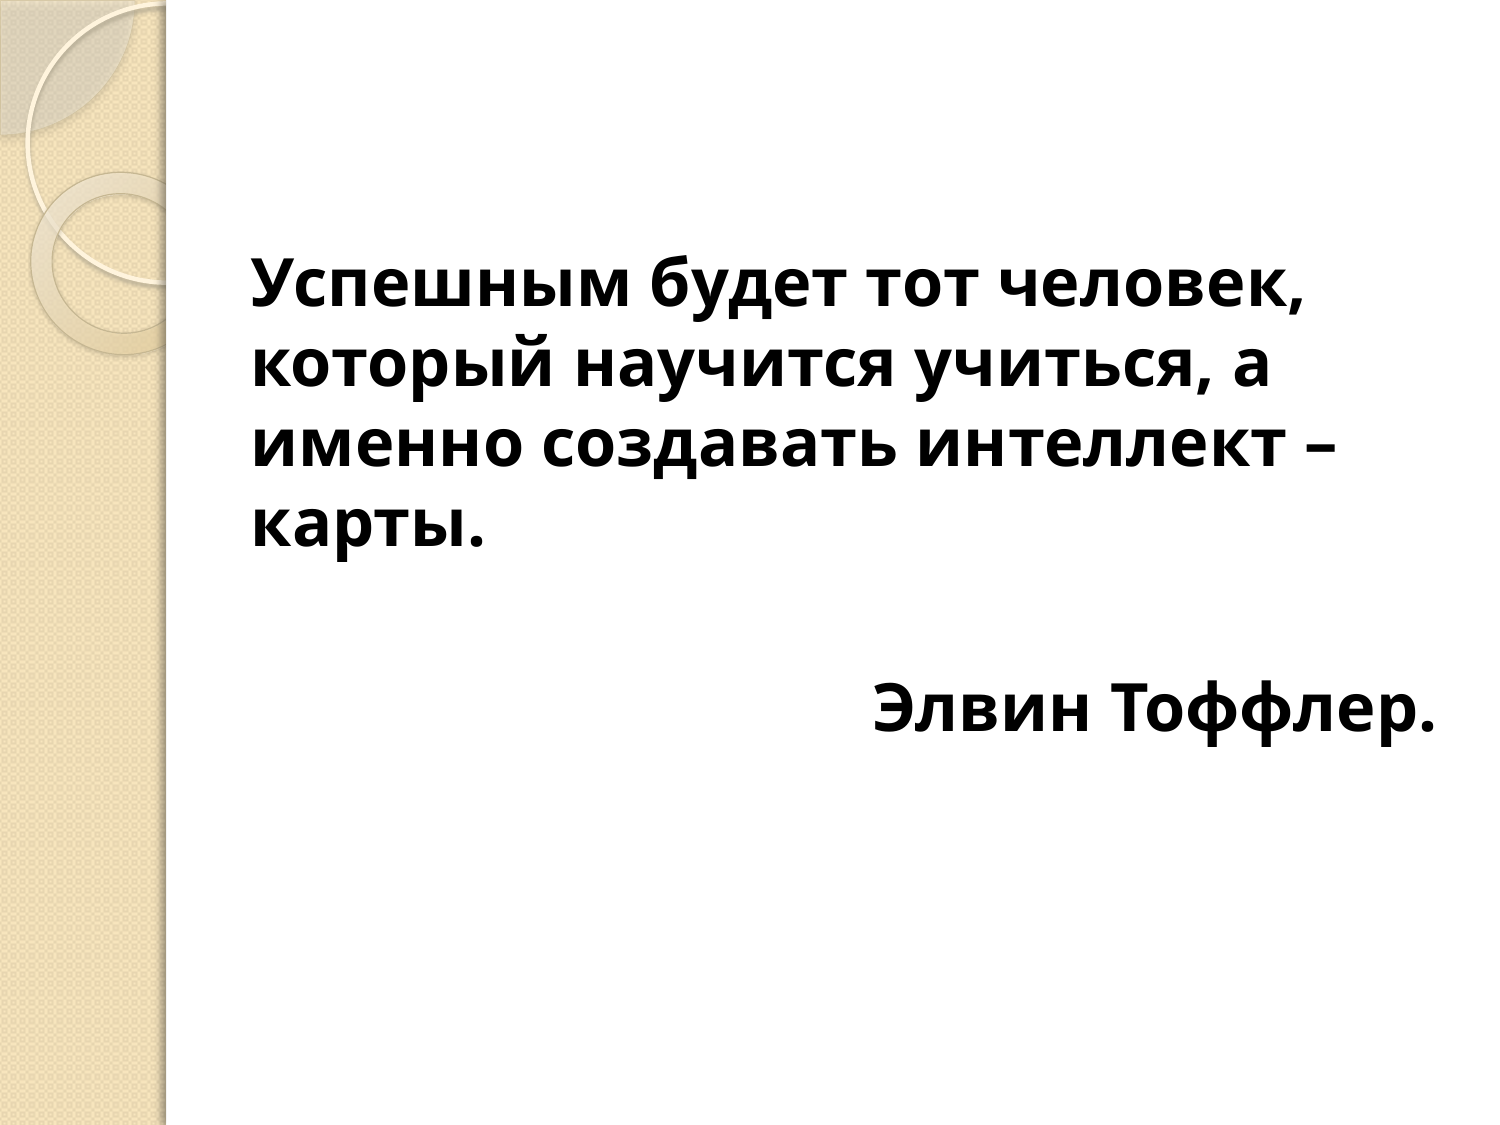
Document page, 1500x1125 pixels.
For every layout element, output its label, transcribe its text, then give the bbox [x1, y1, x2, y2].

list Успешным будет тот человек, который научится учиться, а именно создавать интеллект – карты. Элвин Тоффлер. [222, 46, 1453, 835]
